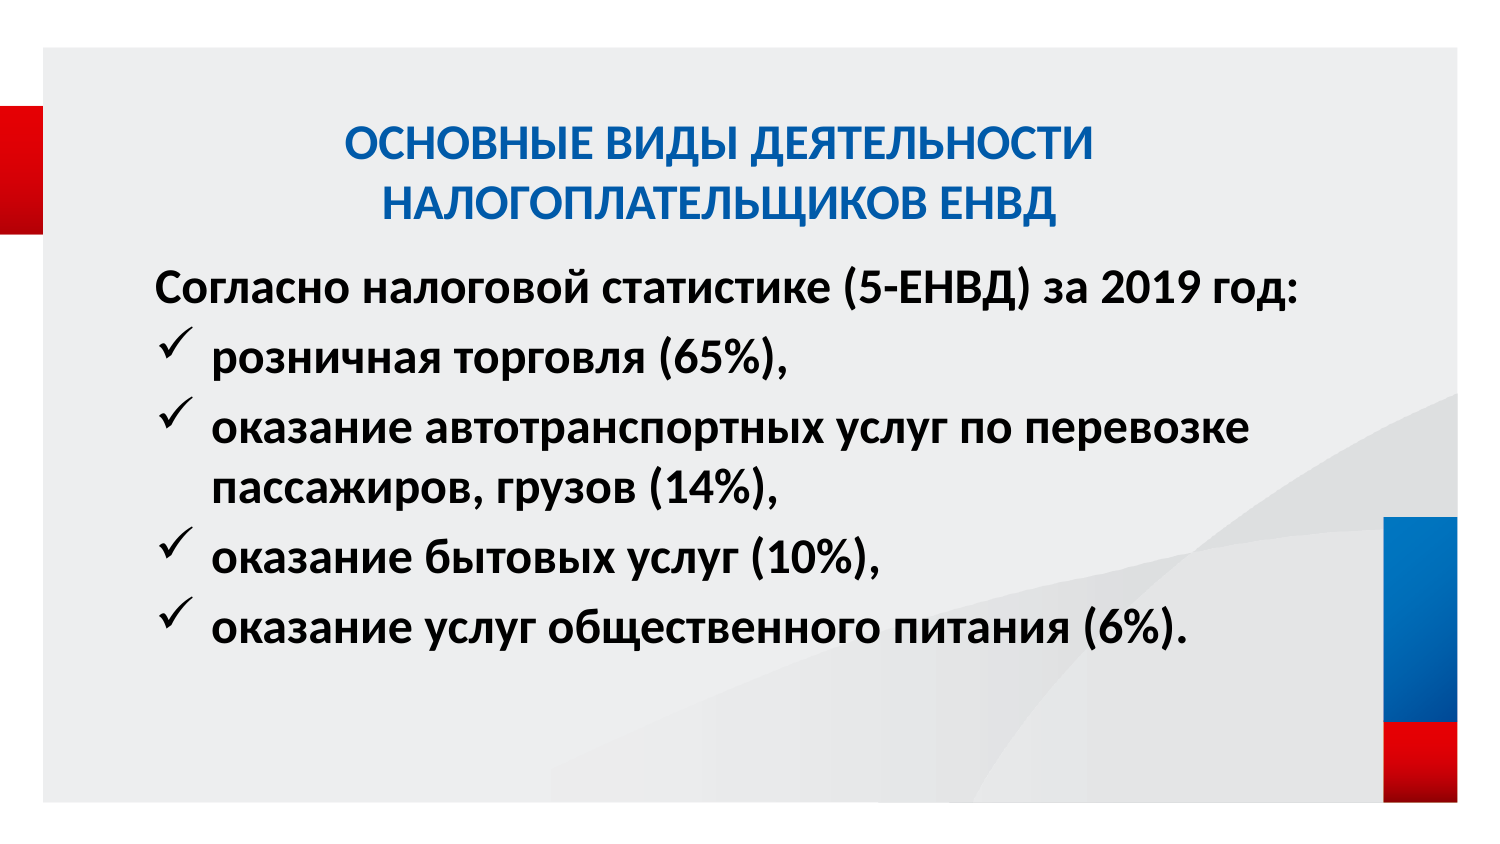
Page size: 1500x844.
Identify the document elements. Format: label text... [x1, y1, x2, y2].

slide_number [1378, 721, 1462, 806]
list Согласно налоговой статистике (5-ЕНВД) за 2019 год: розничная торговля (65%), оказание автотранспортных услуг по перевозке пассажиров, грузов (14%), оказание бытовых услуг (10%), оказание услуг общественного питания (6%). [100, 246, 1353, 773]
title ОСНОВНЫЕ ВИДЫ ДЕЯТЕЛЬНОСТИ НАЛОГОПЛАТЕЛЬЩИКОВ ЕНВД [100, 91, 1339, 247]
picture [0, 0, 1500, 844]
